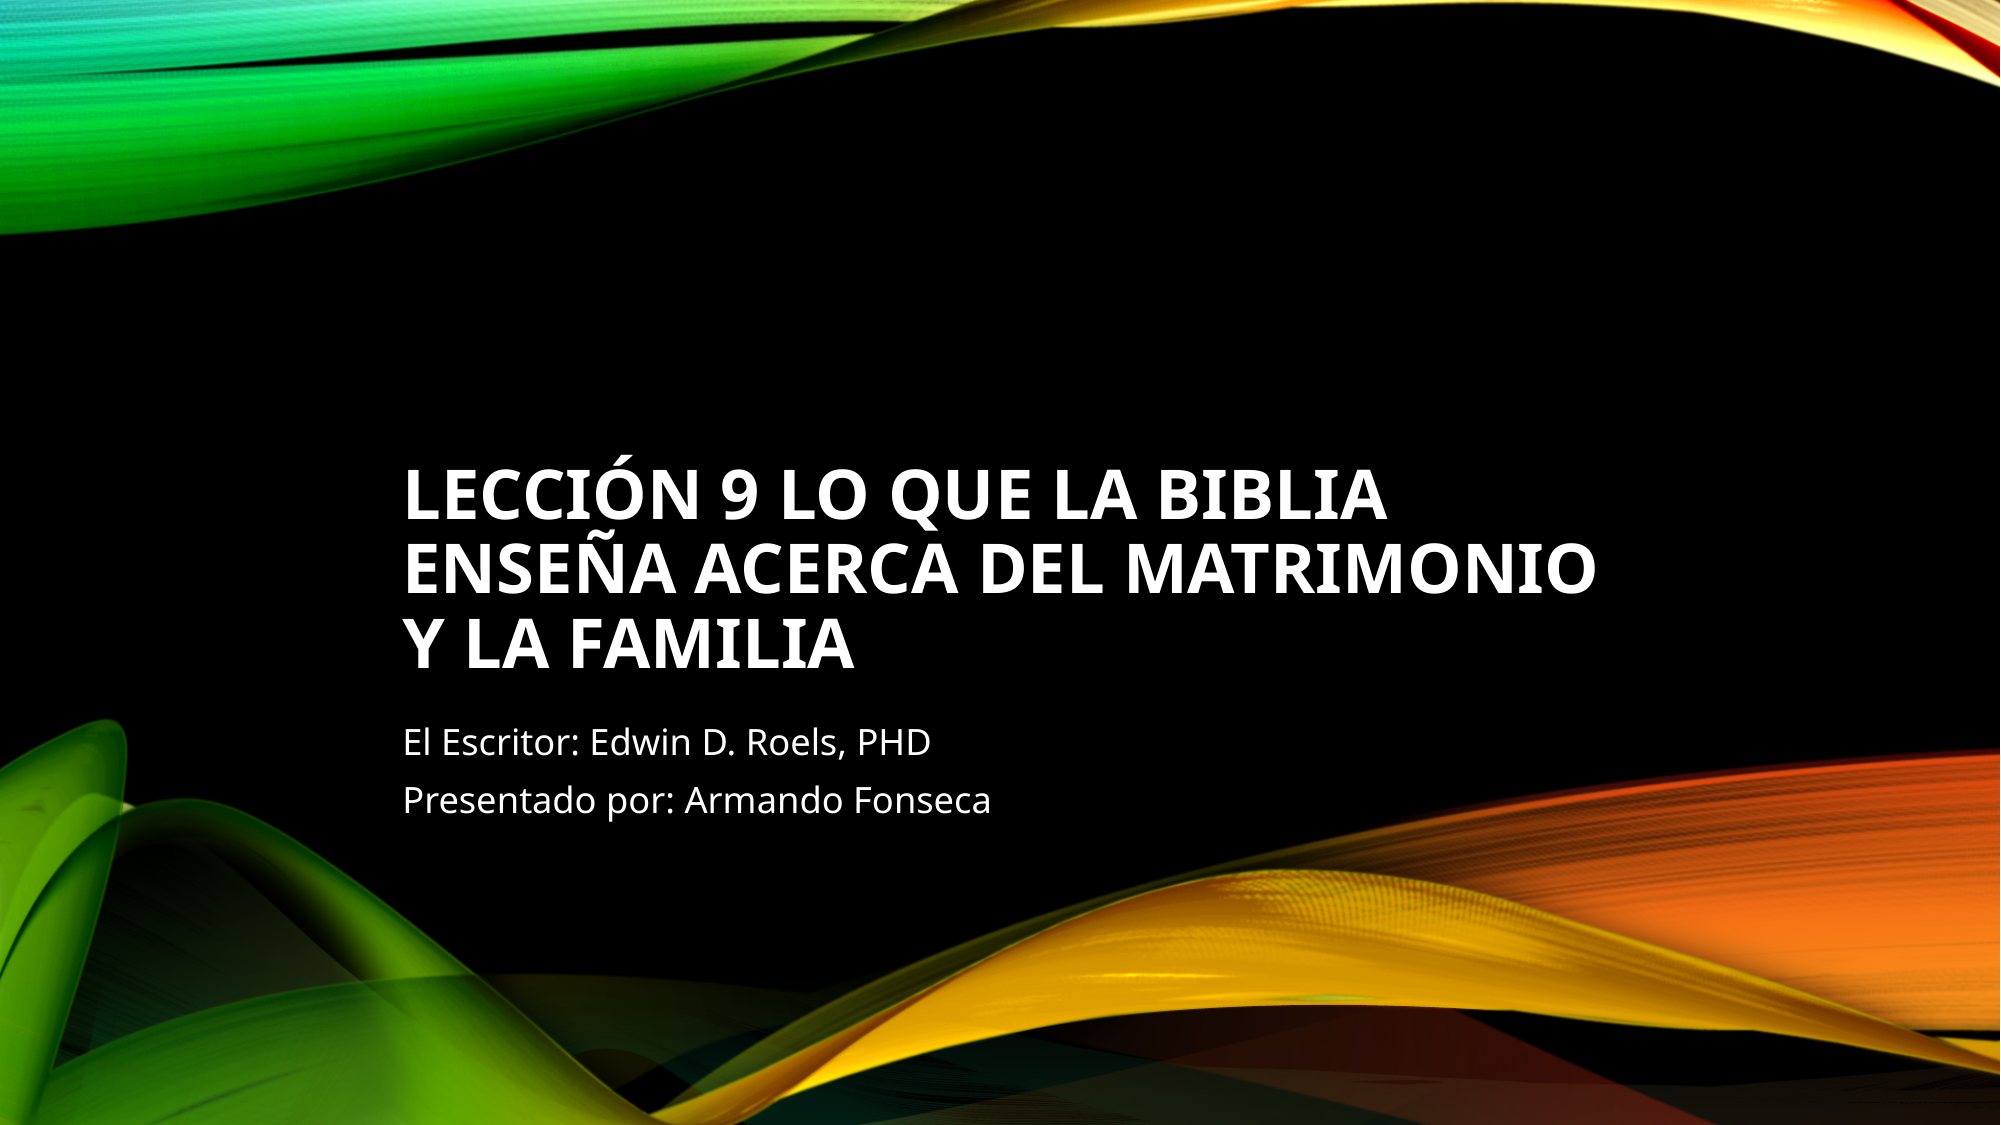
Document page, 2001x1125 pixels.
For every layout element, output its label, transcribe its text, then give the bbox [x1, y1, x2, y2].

picture [0, 0, 2000, 237]
title LECCIÓN 9 LO QUE LA BIBLIA ENSEÑA ACERCA DEL MATRIMONIO Y LA FAMILIA [387, 449, 1663, 691]
picture [0, 717, 2000, 1125]
subtitle El Escritor: Edwin D. Roels, PHD Presentado por: Armando Fonseca [387, 716, 1588, 830]
